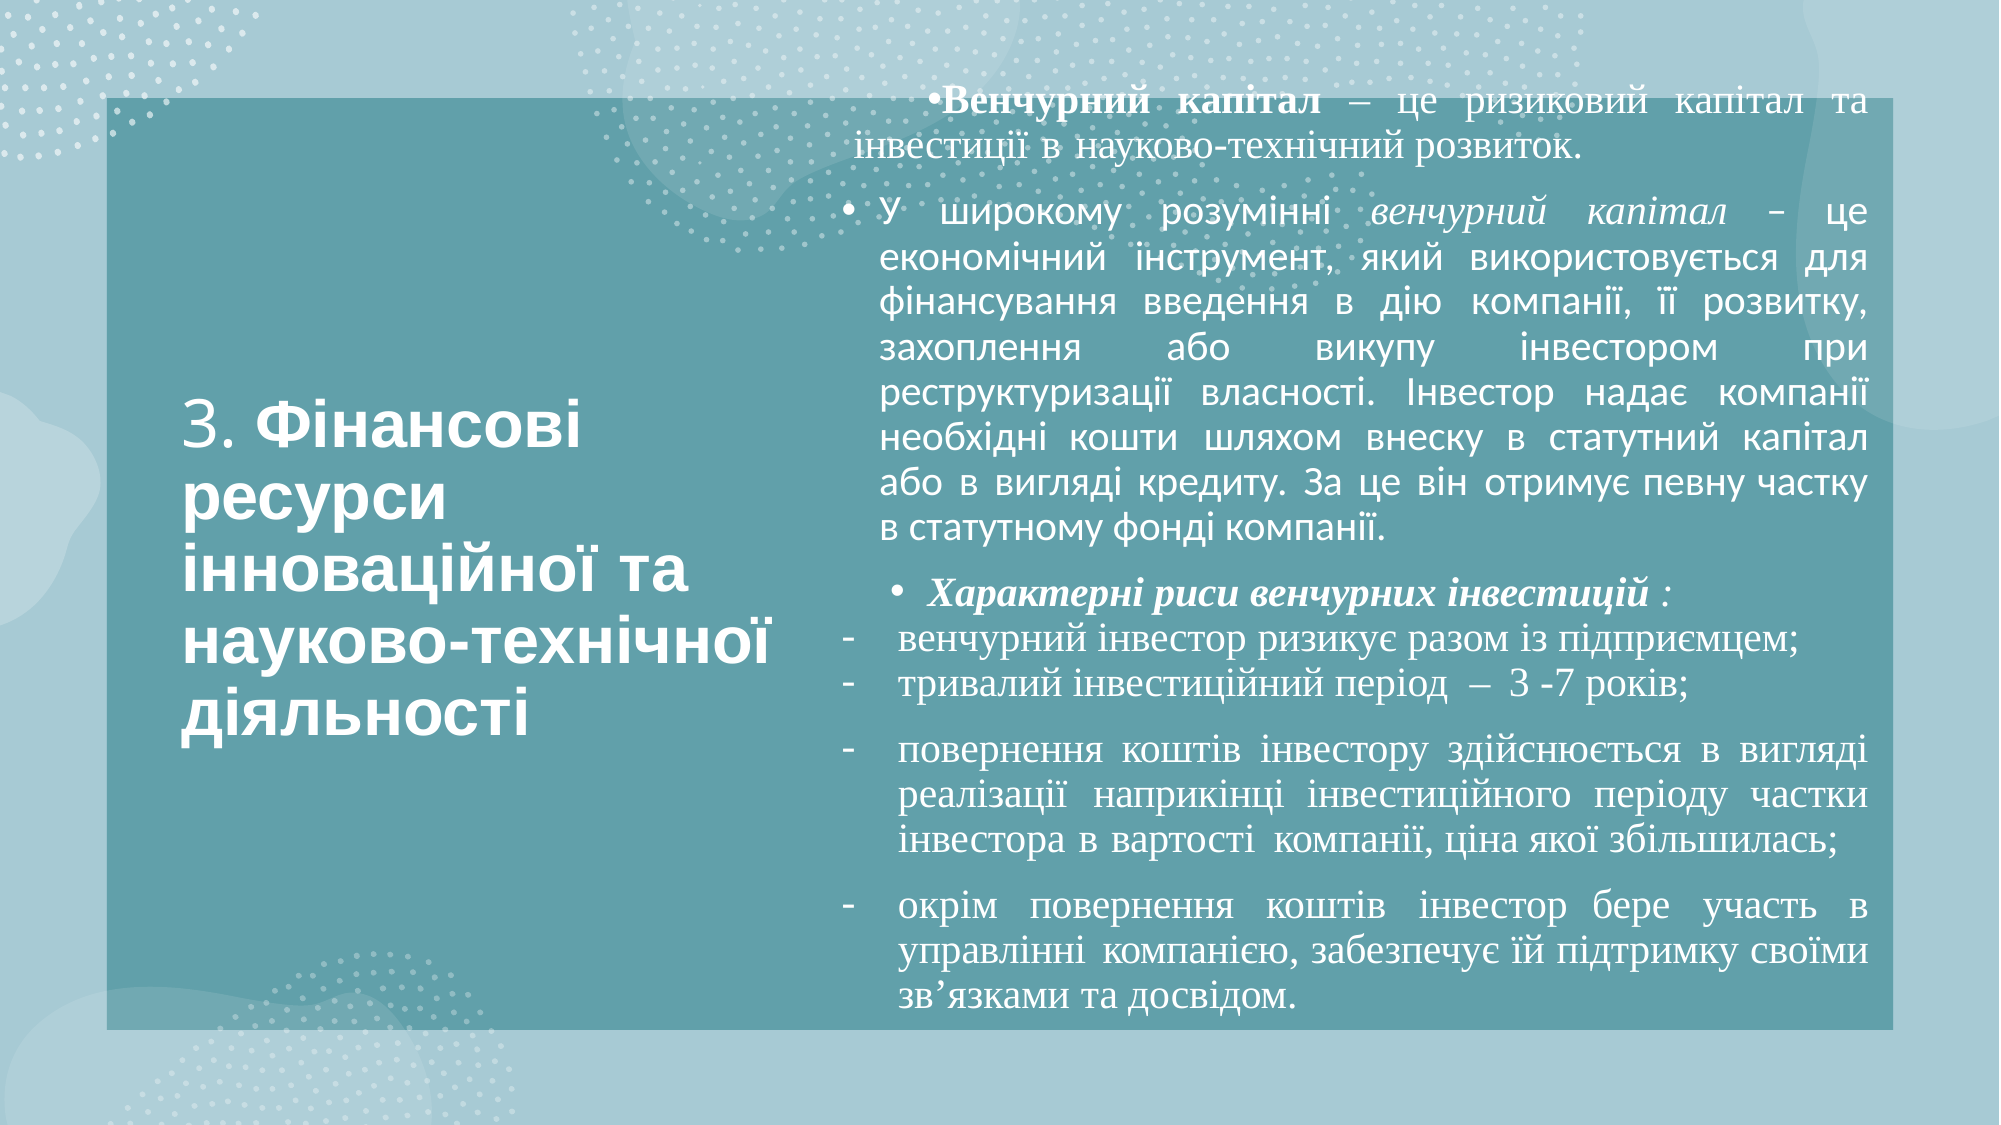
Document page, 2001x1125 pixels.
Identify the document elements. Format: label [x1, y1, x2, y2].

text_box [0, 0, 2000, 1125]
